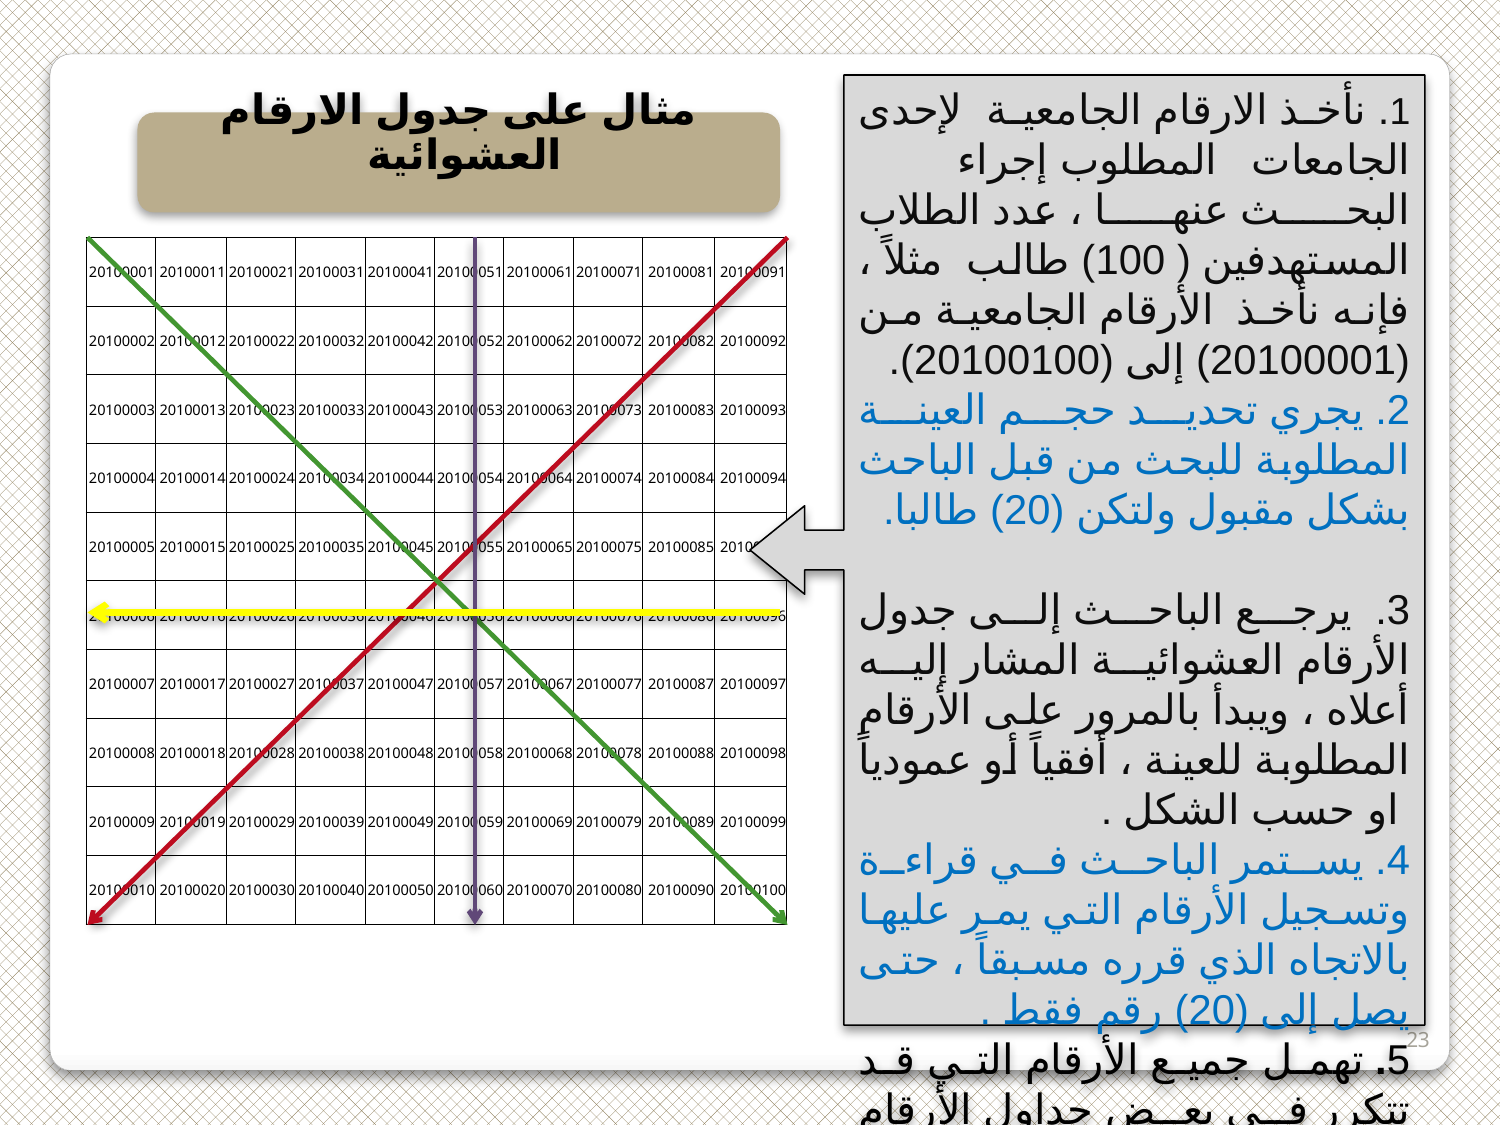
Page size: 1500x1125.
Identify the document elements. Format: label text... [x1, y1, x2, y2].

text_box مثال على جدول الارقام العشوائية [137, 112, 781, 213]
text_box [87, 237, 474, 612]
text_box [476, 237, 788, 926]
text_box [87, 613, 97, 619]
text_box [87, 620, 470, 926]
text_box 1. نأخذ الارقام الجامعية لإحدى الجامعات المطلوب إجراء البحث عنها ، عدد الطلاب المستهدفين ( 100) طالب مثلاً ، فإنه نأخذ الأرقام الجامعية من (20100001) إلى (20100100). 2. يجري تحديد حجم العينة المطلوبة للبحث من قبل الباحث بشكل مقبول ولتكن (20) طالبا. 3. يرجع الباحث إلى جدول الأرقام العشوائية المشار إليه أعلاه ، ويبدأ بالمرور على الأرقام المطلوبة للعينة ، أفقياً أو عمودياً او حسب الشكل . 4. يستمر الباحث في قراءة وتسجيل الأرقام التي يمر عليها بالاتجاه الذي قرره مسبقاً ، حتى يصل إلى (20) رقم فقط . 5. تهمل جميع الأرقام التي قد تتكرر في بعض جداول الأرقام العشوائية . [797, 74, 1426, 1026]
slide_number 23 [1369, 1002, 1445, 1063]
